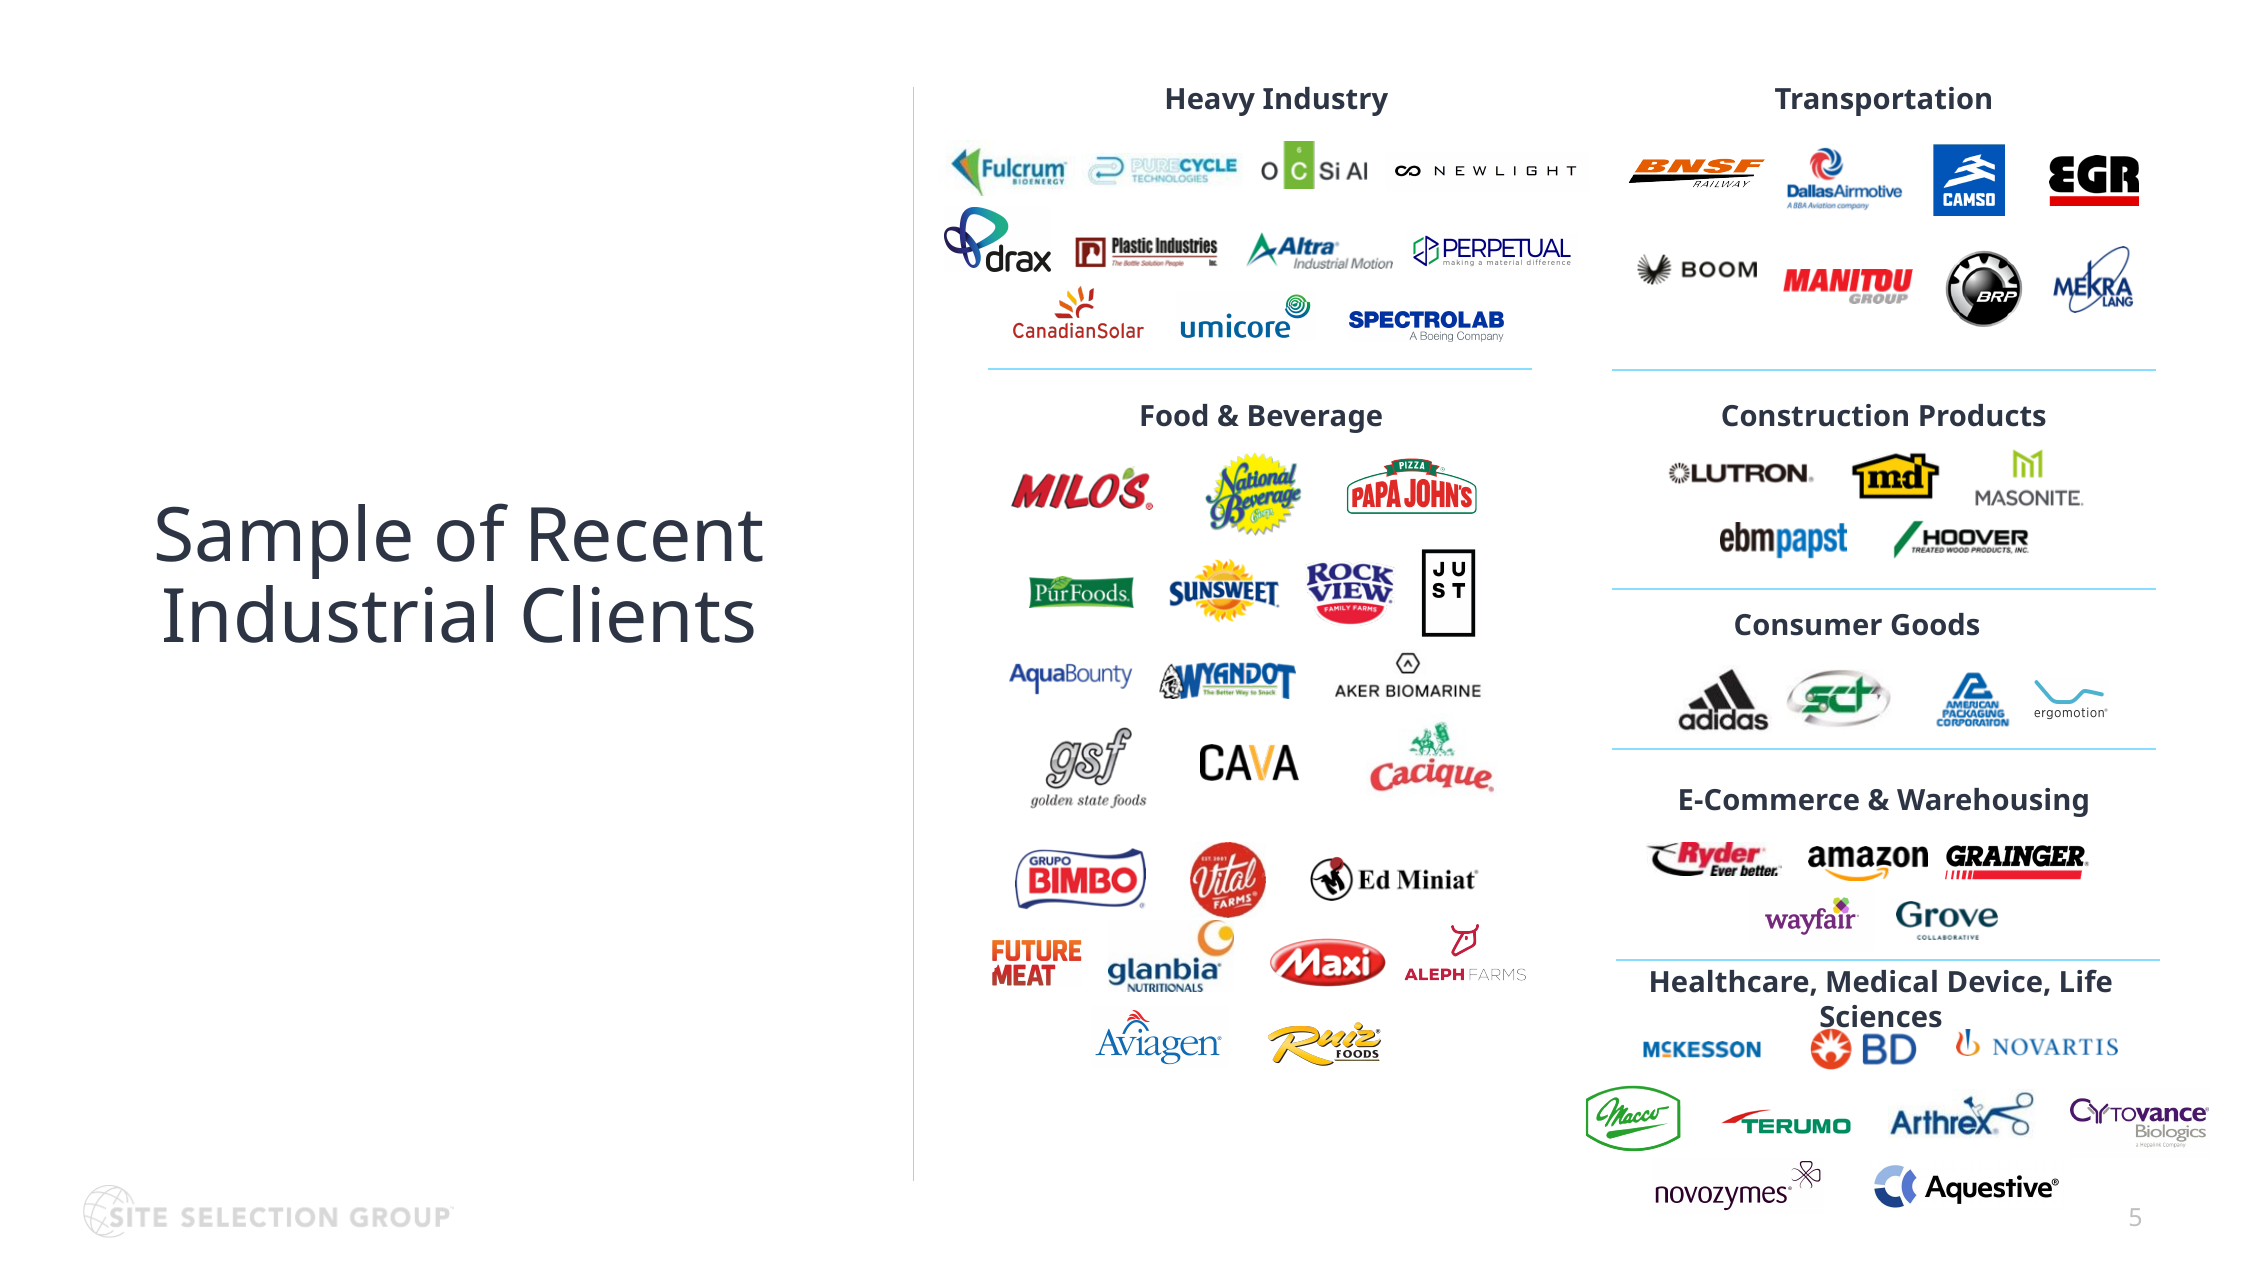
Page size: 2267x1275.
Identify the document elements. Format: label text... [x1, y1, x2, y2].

picture [930, 140, 1244, 196]
picture [1885, 146, 1904, 212]
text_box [991, 451, 1526, 1069]
picture [1643, 1041, 1761, 1058]
text_box Transportation [1694, 72, 2074, 124]
text_box Food & Beverage [1260, 389, 1451, 441]
picture [1965, 448, 2094, 509]
picture [1889, 1028, 1917, 1070]
picture [1384, 152, 1589, 191]
picture [1749, 846, 1883, 951]
picture [1628, 152, 1765, 193]
picture [1896, 901, 1907, 910]
picture [2070, 1088, 2209, 1158]
picture [1349, 311, 1504, 342]
text_box Construction Products [1885, 389, 2074, 441]
picture [1891, 519, 2032, 561]
picture [1246, 232, 1259, 269]
picture [1786, 669, 1883, 730]
text_box Healthcare, Medical Device, Life Sciences [1576, 955, 1888, 1041]
picture [1637, 254, 1757, 285]
picture [1923, 134, 2015, 226]
picture [1885, 269, 1913, 304]
picture [1905, 665, 2109, 734]
picture [1885, 669, 1892, 730]
picture [1785, 146, 1883, 212]
picture [1646, 842, 1782, 876]
picture [1260, 232, 1393, 269]
text_box Heavy Industry [1086, 72, 1466, 124]
picture [1889, 1089, 2036, 1140]
picture [1896, 901, 1998, 940]
picture [1261, 141, 1368, 189]
text_box Healthcare, Medical Device, Life Sciences [1889, 955, 2186, 1041]
picture [2049, 155, 2139, 206]
picture [1869, 1161, 2065, 1212]
picture [1810, 1028, 1888, 1070]
text_box Construction Products [1694, 389, 1883, 441]
picture [1652, 1158, 1824, 1214]
picture [944, 207, 1051, 272]
picture [1889, 846, 1928, 882]
picture [1175, 291, 1316, 342]
picture [1944, 249, 2023, 328]
text_box E-Commerce & Warehousing [1889, 773, 2153, 824]
text_box Consumer Goods [1667, 598, 1883, 649]
picture [1718, 1107, 1853, 1136]
picture [1956, 1029, 2118, 1057]
picture [1782, 269, 1883, 304]
picture [1720, 522, 1847, 561]
picture [1675, 665, 1772, 734]
picture [1943, 844, 2090, 880]
picture [1075, 237, 1223, 268]
picture [1585, 1085, 1681, 1152]
picture [2053, 246, 2134, 313]
picture [1013, 281, 1144, 347]
picture [1848, 447, 1883, 505]
picture [1665, 460, 1818, 487]
title Sample of Recent Industrial Clients [82, 454, 837, 701]
text_box Consumer Goods [1885, 598, 2047, 649]
picture [1407, 234, 1578, 268]
text_box Food & Beverage [1071, 389, 1259, 441]
text_box E-Commerce & Warehousing [1615, 773, 1883, 824]
picture [1885, 447, 1945, 505]
